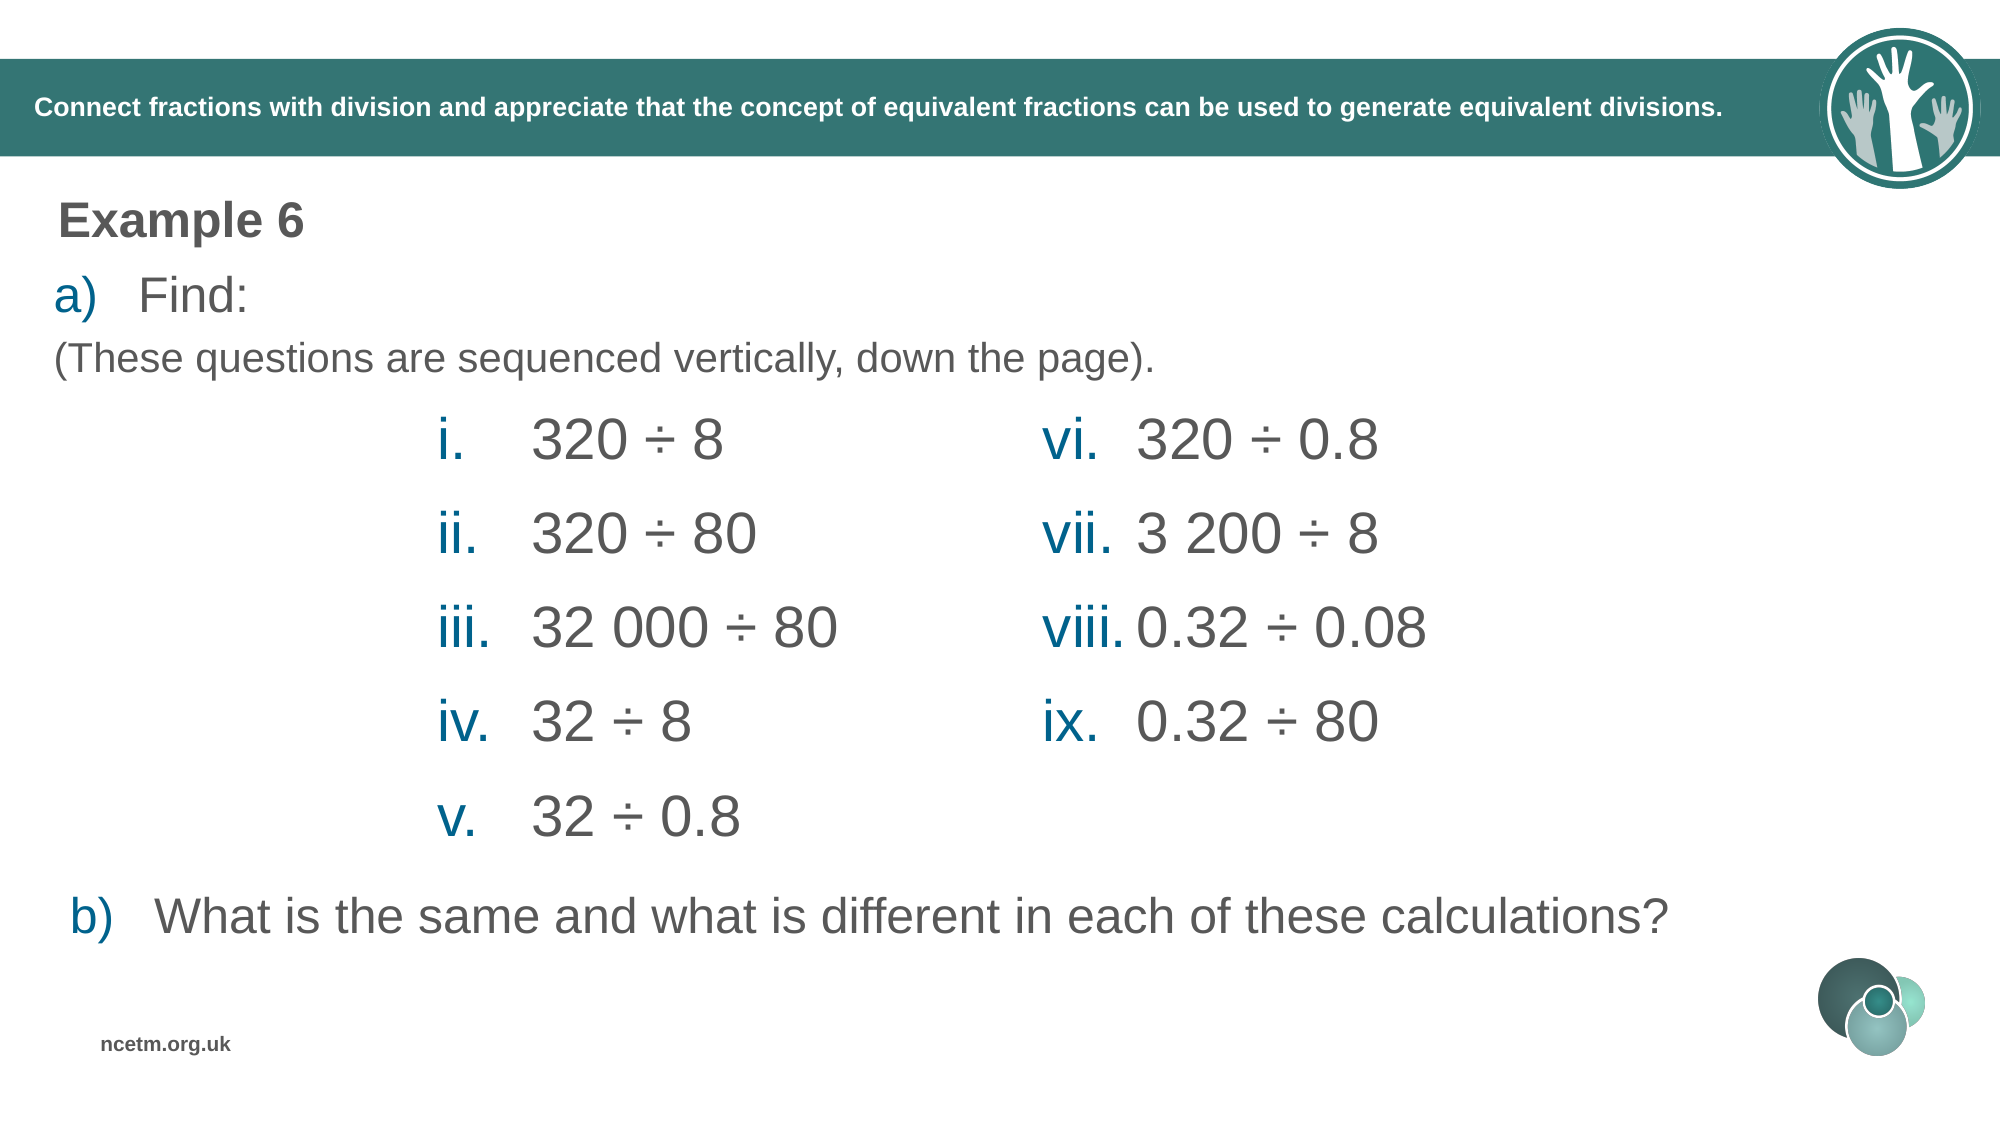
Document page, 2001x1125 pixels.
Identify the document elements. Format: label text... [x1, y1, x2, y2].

text_box Find: (These questions are sequenced vertically, down the page). [39, 255, 1564, 471]
text_box Example 6 [43, 179, 1043, 255]
text_box What is the same and what is different in each of these calculations? [55, 876, 1793, 952]
picture [1818, 958, 1925, 1056]
text_box 320 ÷ 8 320 ÷ 80 32 000 ÷ 80 32 ÷ 8 32 ÷ 0.8 320 ÷ 0.8 3 200 ÷ 8 0.32 ÷ 0.08 0.32 ÷ 80 [422, 393, 1663, 918]
title Connect fractions with division and appreciate that the concept of equivalent fractions can be used to generate equivalent divisions. [19, 72, 1757, 143]
picture [1818, 26, 1982, 190]
